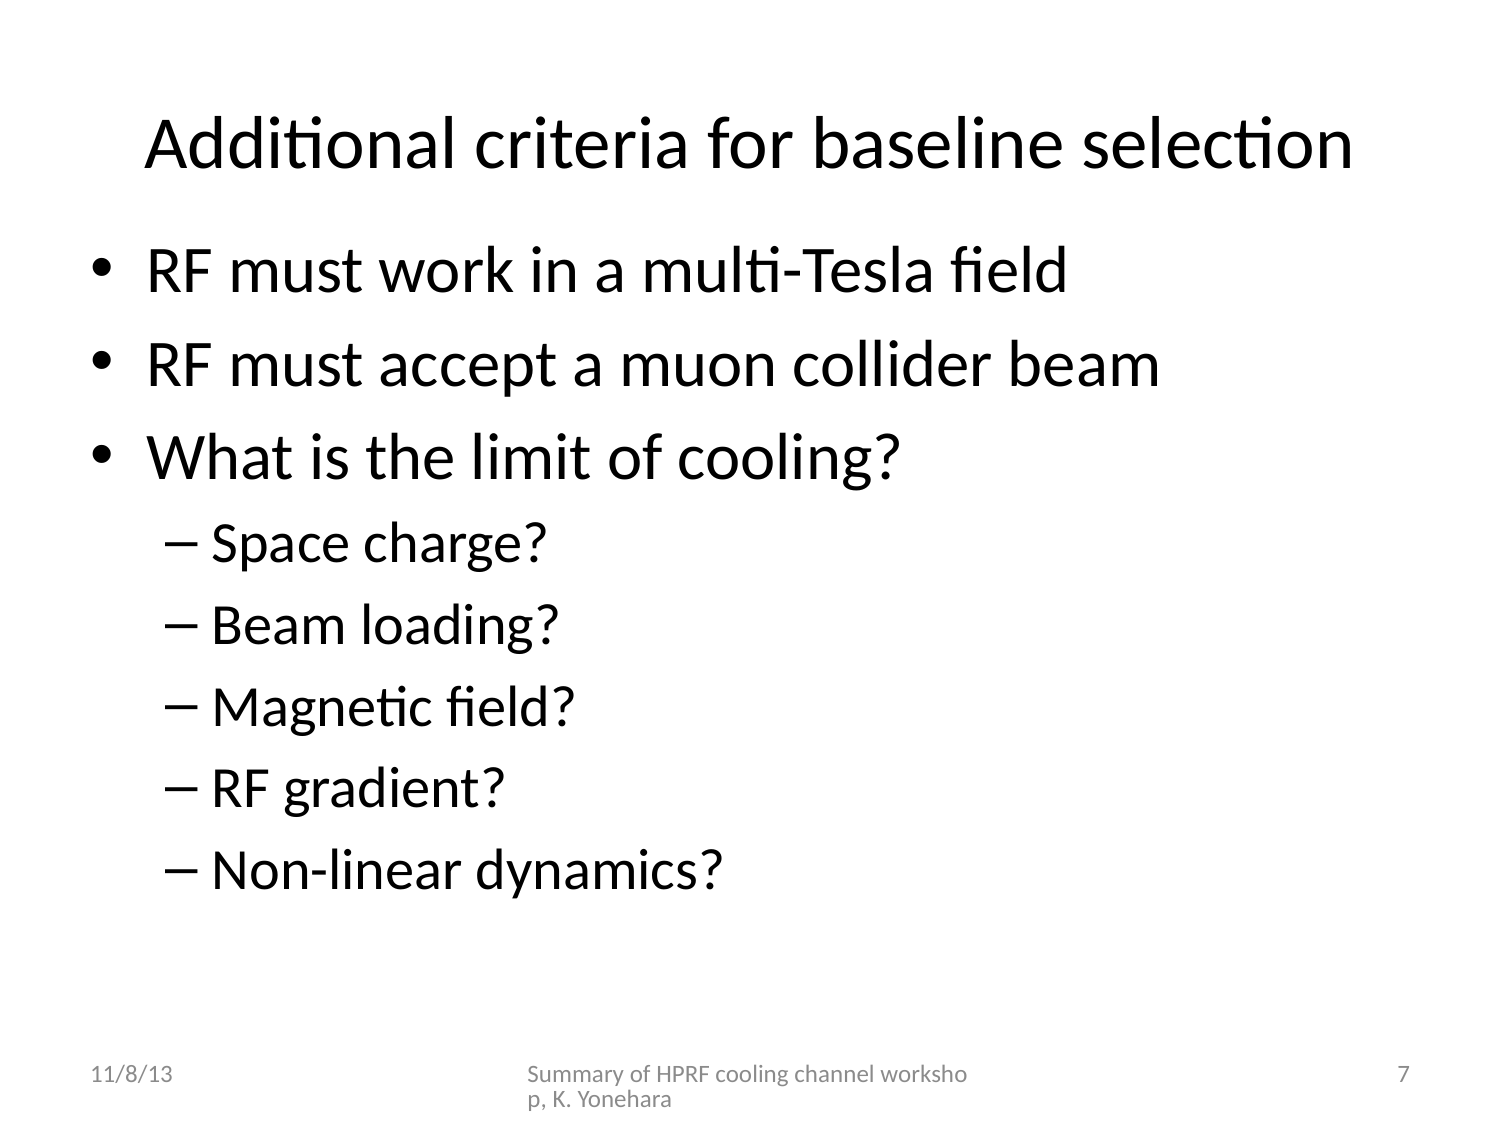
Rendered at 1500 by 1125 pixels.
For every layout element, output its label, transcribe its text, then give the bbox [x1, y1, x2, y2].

footer Summary of HPRF cooling channel workshop, K. Yonehara [512, 1042, 988, 1103]
slide_number 7 [1074, 1042, 1425, 1103]
title Additional criteria for baseline selection [75, 45, 1425, 218]
list RF must work in a multi-Tesla field RF must accept a muon collider beam What is the limit of cooling? Space charge? Beam loading? Magnetic field? RF gradient? Non-linear dynamics? [75, 218, 1425, 1053]
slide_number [75, 1042, 425, 1103]
